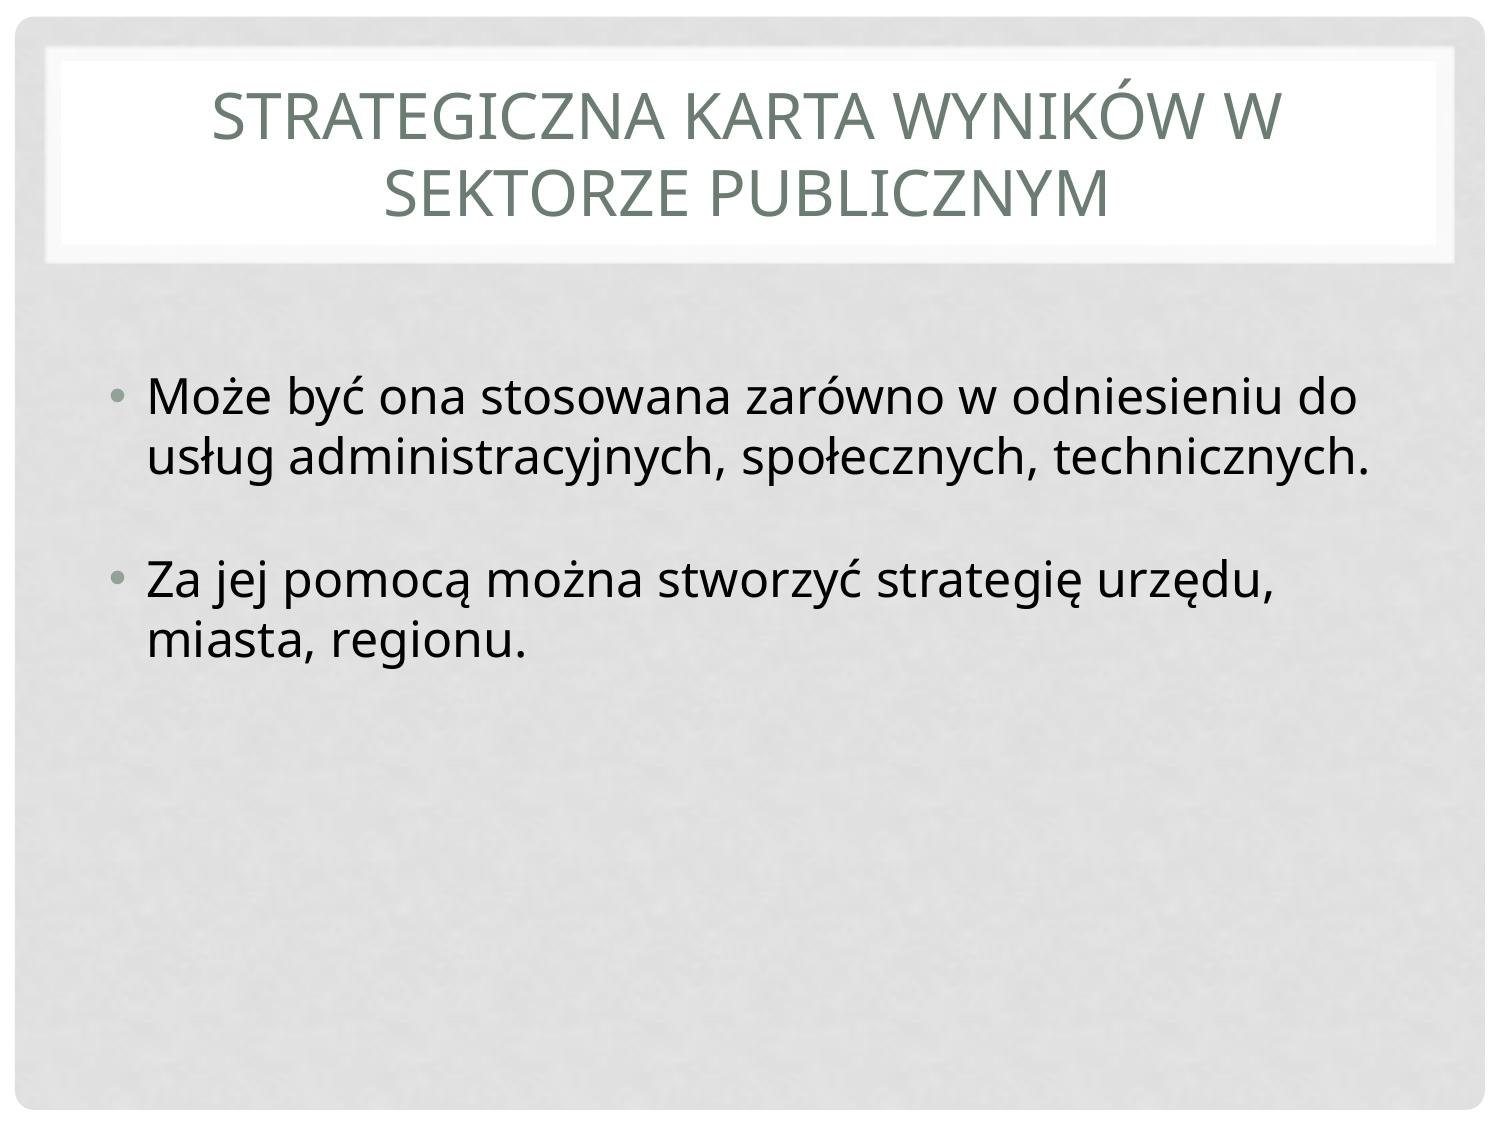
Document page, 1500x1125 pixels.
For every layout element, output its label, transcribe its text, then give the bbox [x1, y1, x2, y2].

list Może być ona stosowana zarówno w odniesieniu do usług administracyjnych, społecznych, technicznych. Za jej pomocą można stworzyć strategię urzędu, miasta, regionu. [75, 287, 1425, 1005]
title Strategiczna Karta Wyników w sektorze publicznym [69, 66, 1425, 238]
